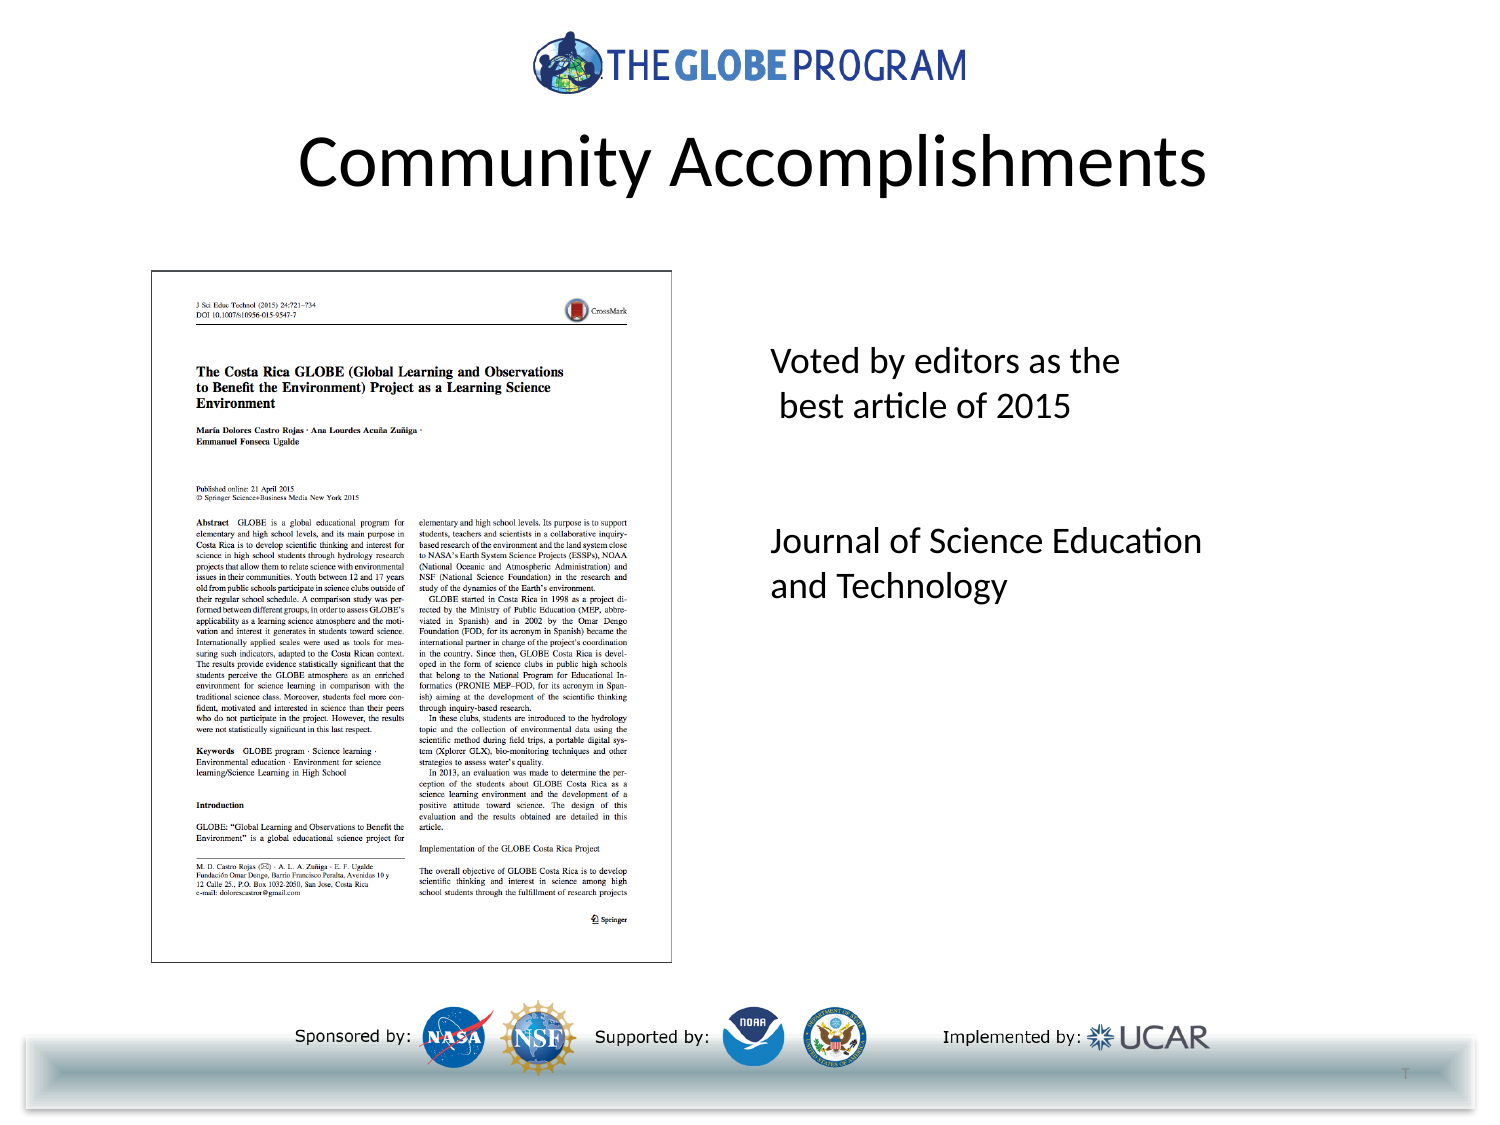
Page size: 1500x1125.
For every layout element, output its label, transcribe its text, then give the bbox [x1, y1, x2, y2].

slide_number T [1074, 1042, 1425, 1103]
picture [151, 269, 672, 964]
text_box Voted by editors as the best article of 2015 Journal of Science Education and Technology [755, 329, 1227, 614]
picture [526, 24, 975, 101]
text_box [25, 1035, 1476, 1110]
title Community Accomplishments [82, 84, 1425, 228]
picture [262, 1000, 1238, 1086]
